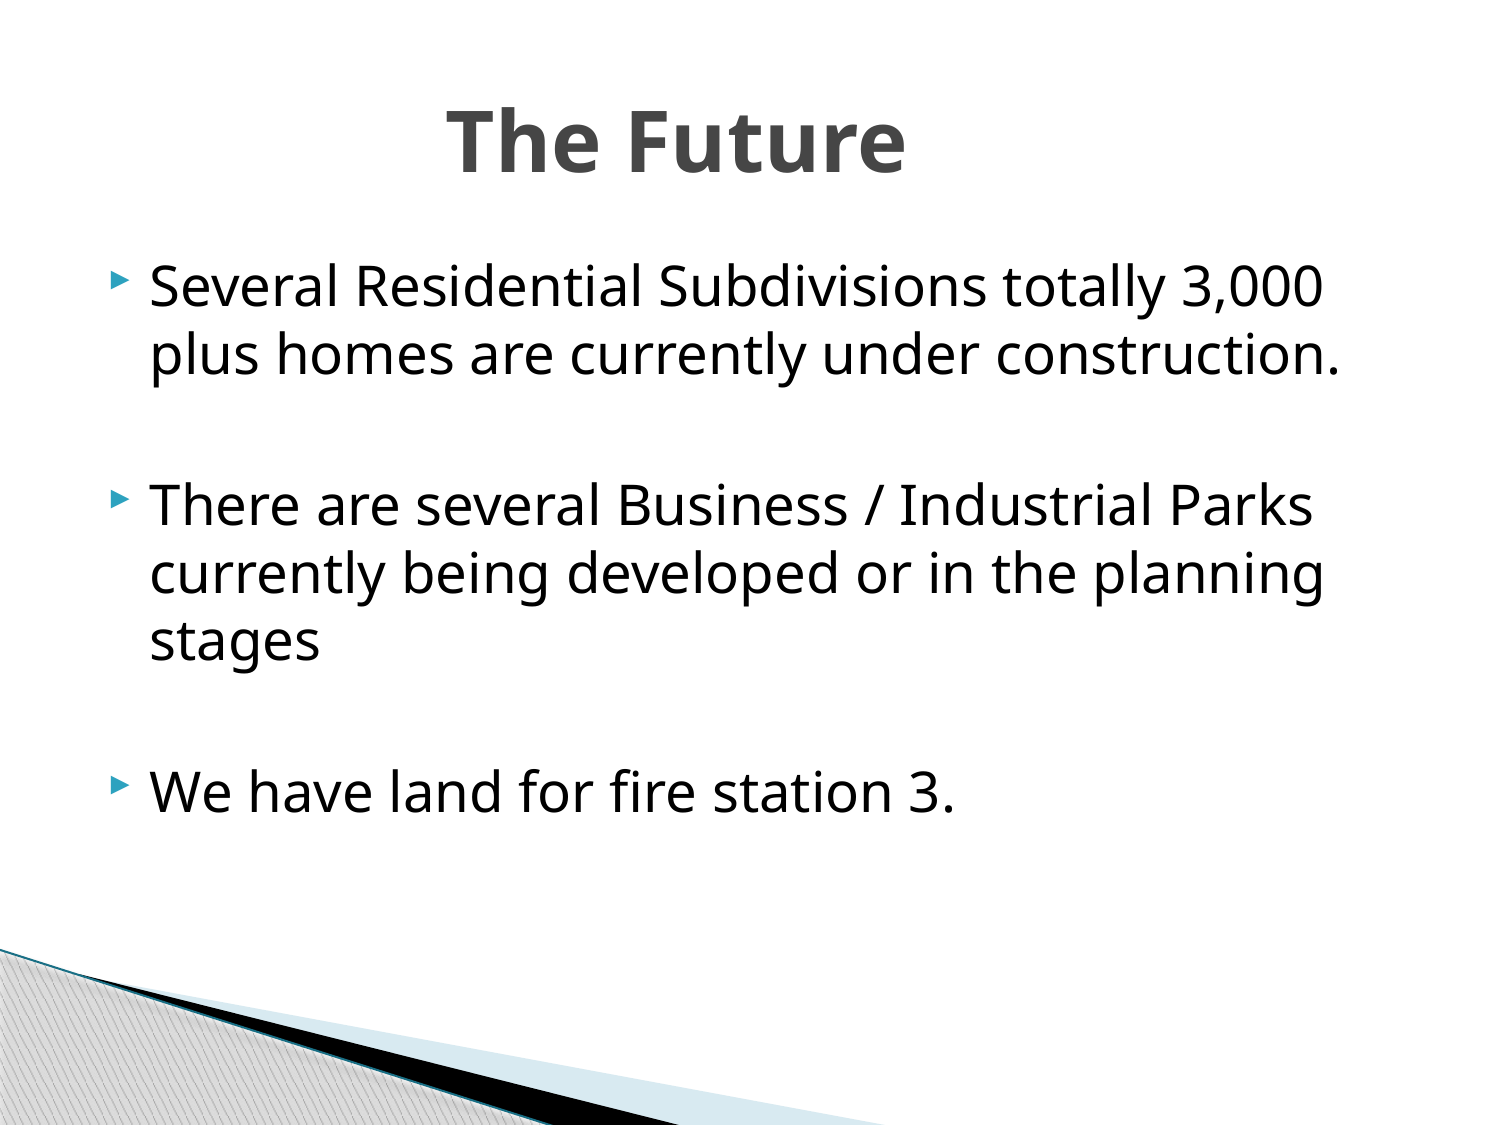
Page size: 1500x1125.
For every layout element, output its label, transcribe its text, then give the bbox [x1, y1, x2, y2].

title The Future [75, 45, 1425, 233]
list Several Residential Subdivisions totally 3,000 plus homes are currently under construction. There are several Business / Industrial Parks currently being developed or in the planning stages We have land for fire station 3. [75, 243, 1425, 986]
